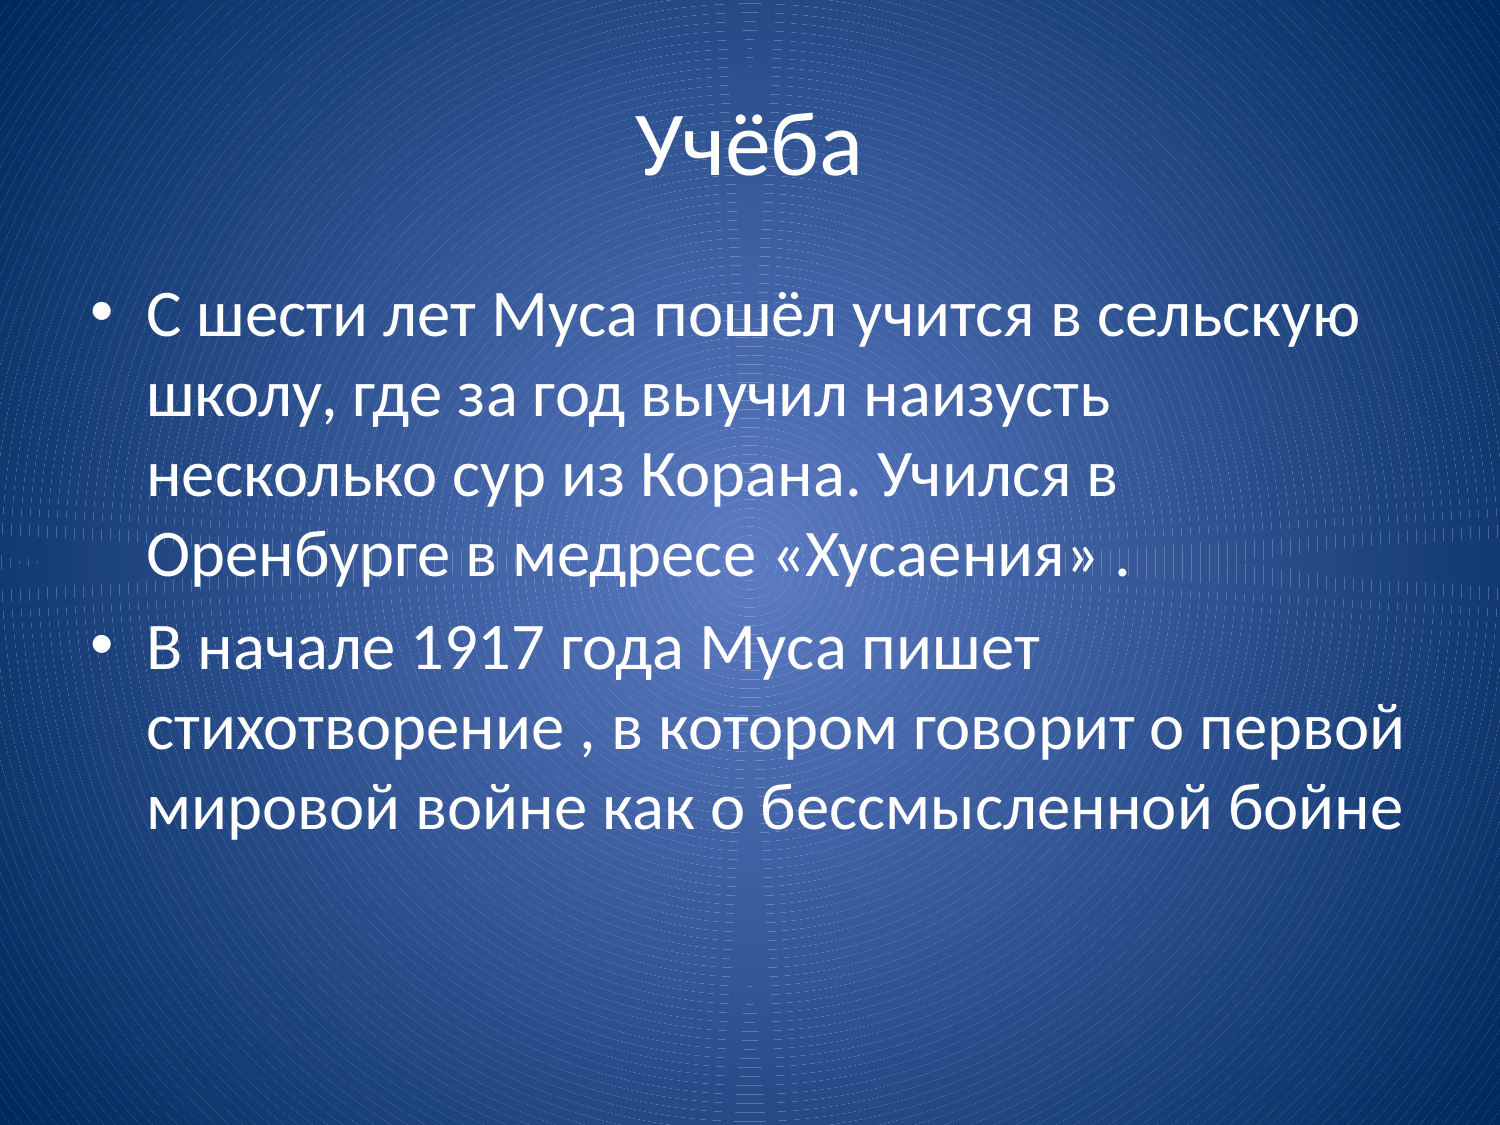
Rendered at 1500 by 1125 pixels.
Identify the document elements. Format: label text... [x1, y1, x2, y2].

list С шести лет Муса пошёл учится в сельскую школу, где за год выучил наизусть несколько сур из Корана. Учился в Оренбурге в медресе «Хусаения» . В начале 1917 года Муса пишет стихотворение , в котором говорит о первой мировой войне как о бессмысленной бойне [75, 262, 1425, 1005]
title Учёба [75, 45, 1425, 233]
